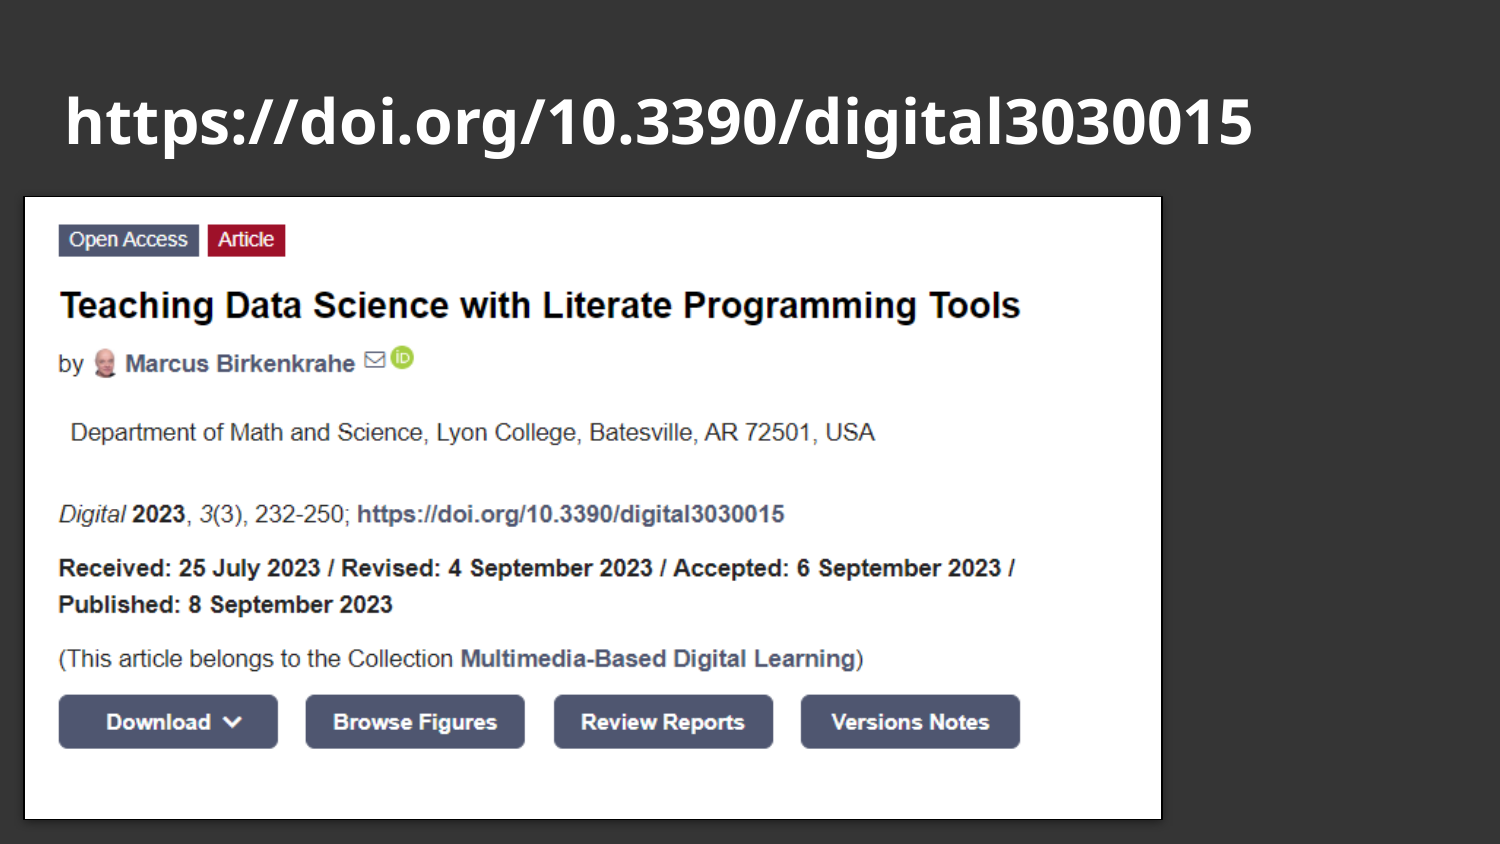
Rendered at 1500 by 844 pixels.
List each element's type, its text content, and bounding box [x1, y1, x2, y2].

picture [24, 197, 1162, 819]
title https://doi.org/10.3390/digital3030015 [49, 67, 1448, 173]
